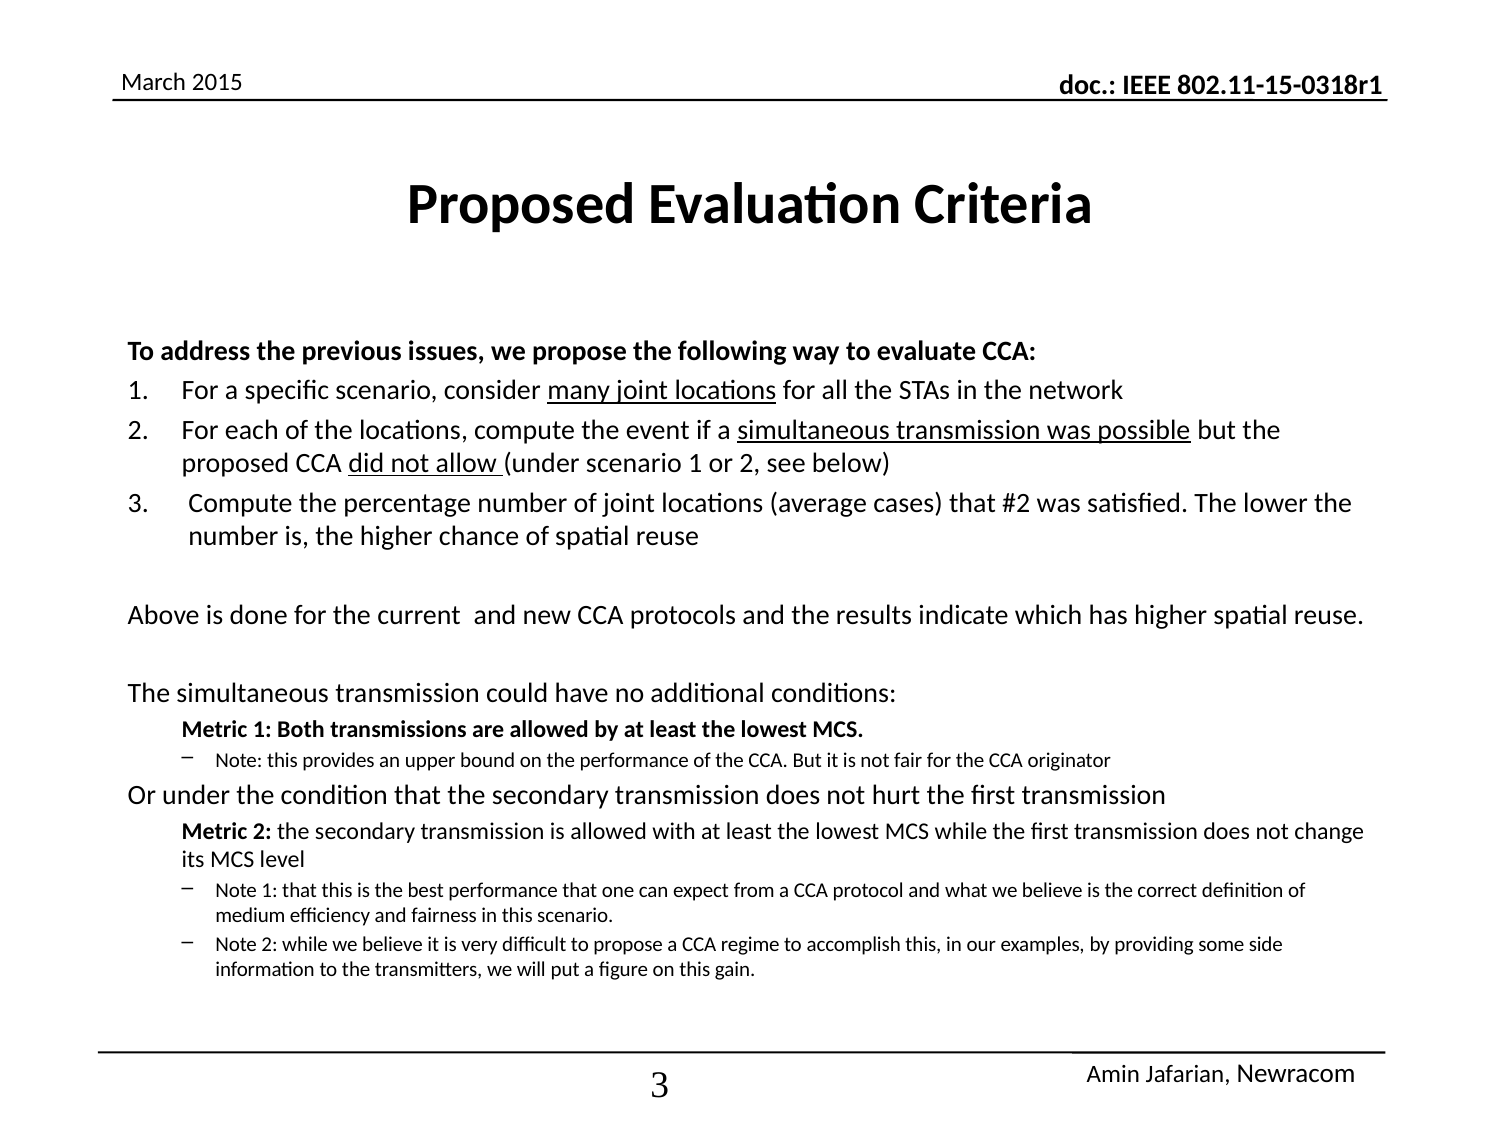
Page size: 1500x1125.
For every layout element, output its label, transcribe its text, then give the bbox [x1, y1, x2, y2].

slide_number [106, 57, 319, 105]
list To address the previous issues, we propose the following way to evaluate CCA: For a specific scenario, consider many joint locations for all the STAs in the network For each of the locations, compute the event if a simultaneous transmission was possible but the proposed CCA did not allow (under scenario 1 or 2, see below) Compute the percentage number of joint locations (average cases) that #2 was satisfied. The lower the number is, the higher chance of spatial reuse Above is done for the current and new CCA protocols and the results indicate which has higher spatial reuse. The simultaneous transmission could have no additional conditions: Metric 1: Both transmissions are allowed by at least the lowest MCS. Note: this provides an upper bound on the performance of the CCA. But it is not fair for the CCA originator Or under the condition that the secondary transmission does not hurt the first transmission Metric 2: the secondary transmission is allowed with at least the lowest MCS while the first transmission does not change its MCS level Note 1: that this is the best performance that one can expect from a CCA protocol and what we believe is the correct definition of medium efficiency and fairness in this scenario. Note 2: while we believe it is very difficult to propose a CCA regime to accomplish this, in our examples, by providing some side information to the transmitters, we will put a figure on this gain. [112, 324, 1388, 1026]
title Proposed Evaluation Criteria [112, 112, 1388, 288]
